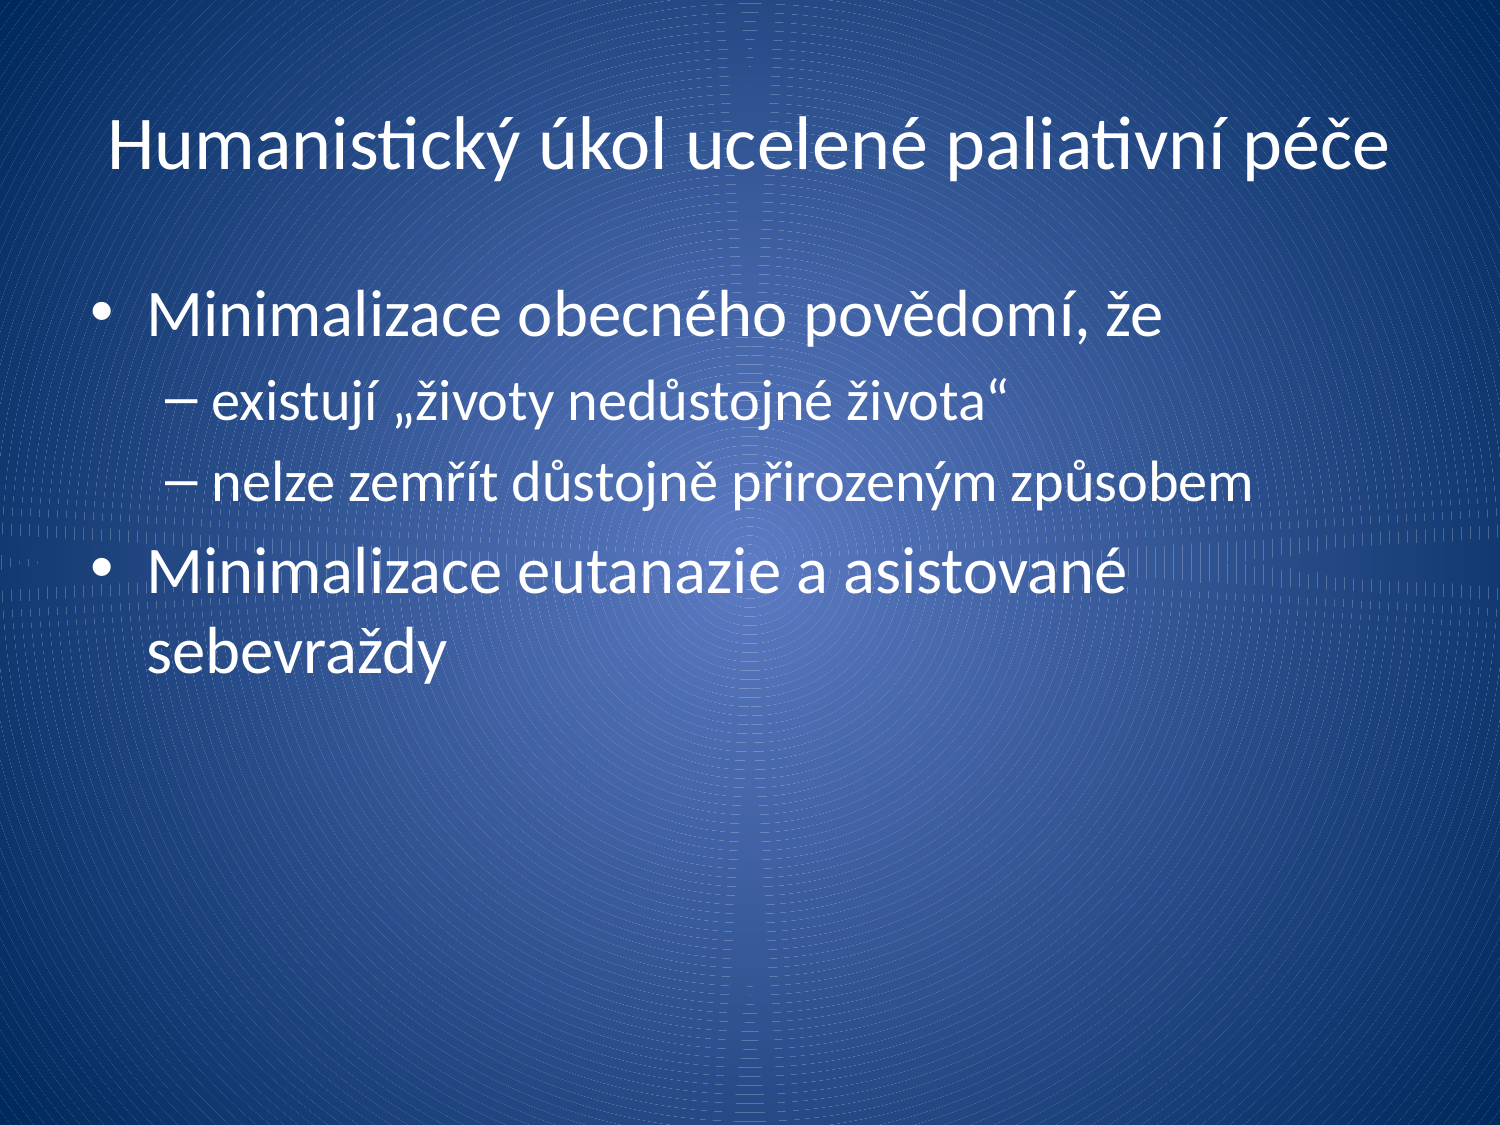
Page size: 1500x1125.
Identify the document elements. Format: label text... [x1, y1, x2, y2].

list Minimalizace obecného povědomí, že existují „životy nedůstojné života“ nelze zemřít důstojně přirozeným způsobem Minimalizace eutanazie a asistované sebevraždy [75, 262, 1425, 1005]
title Humanistický úkol ucelené paliativní péče [75, 45, 1425, 233]
